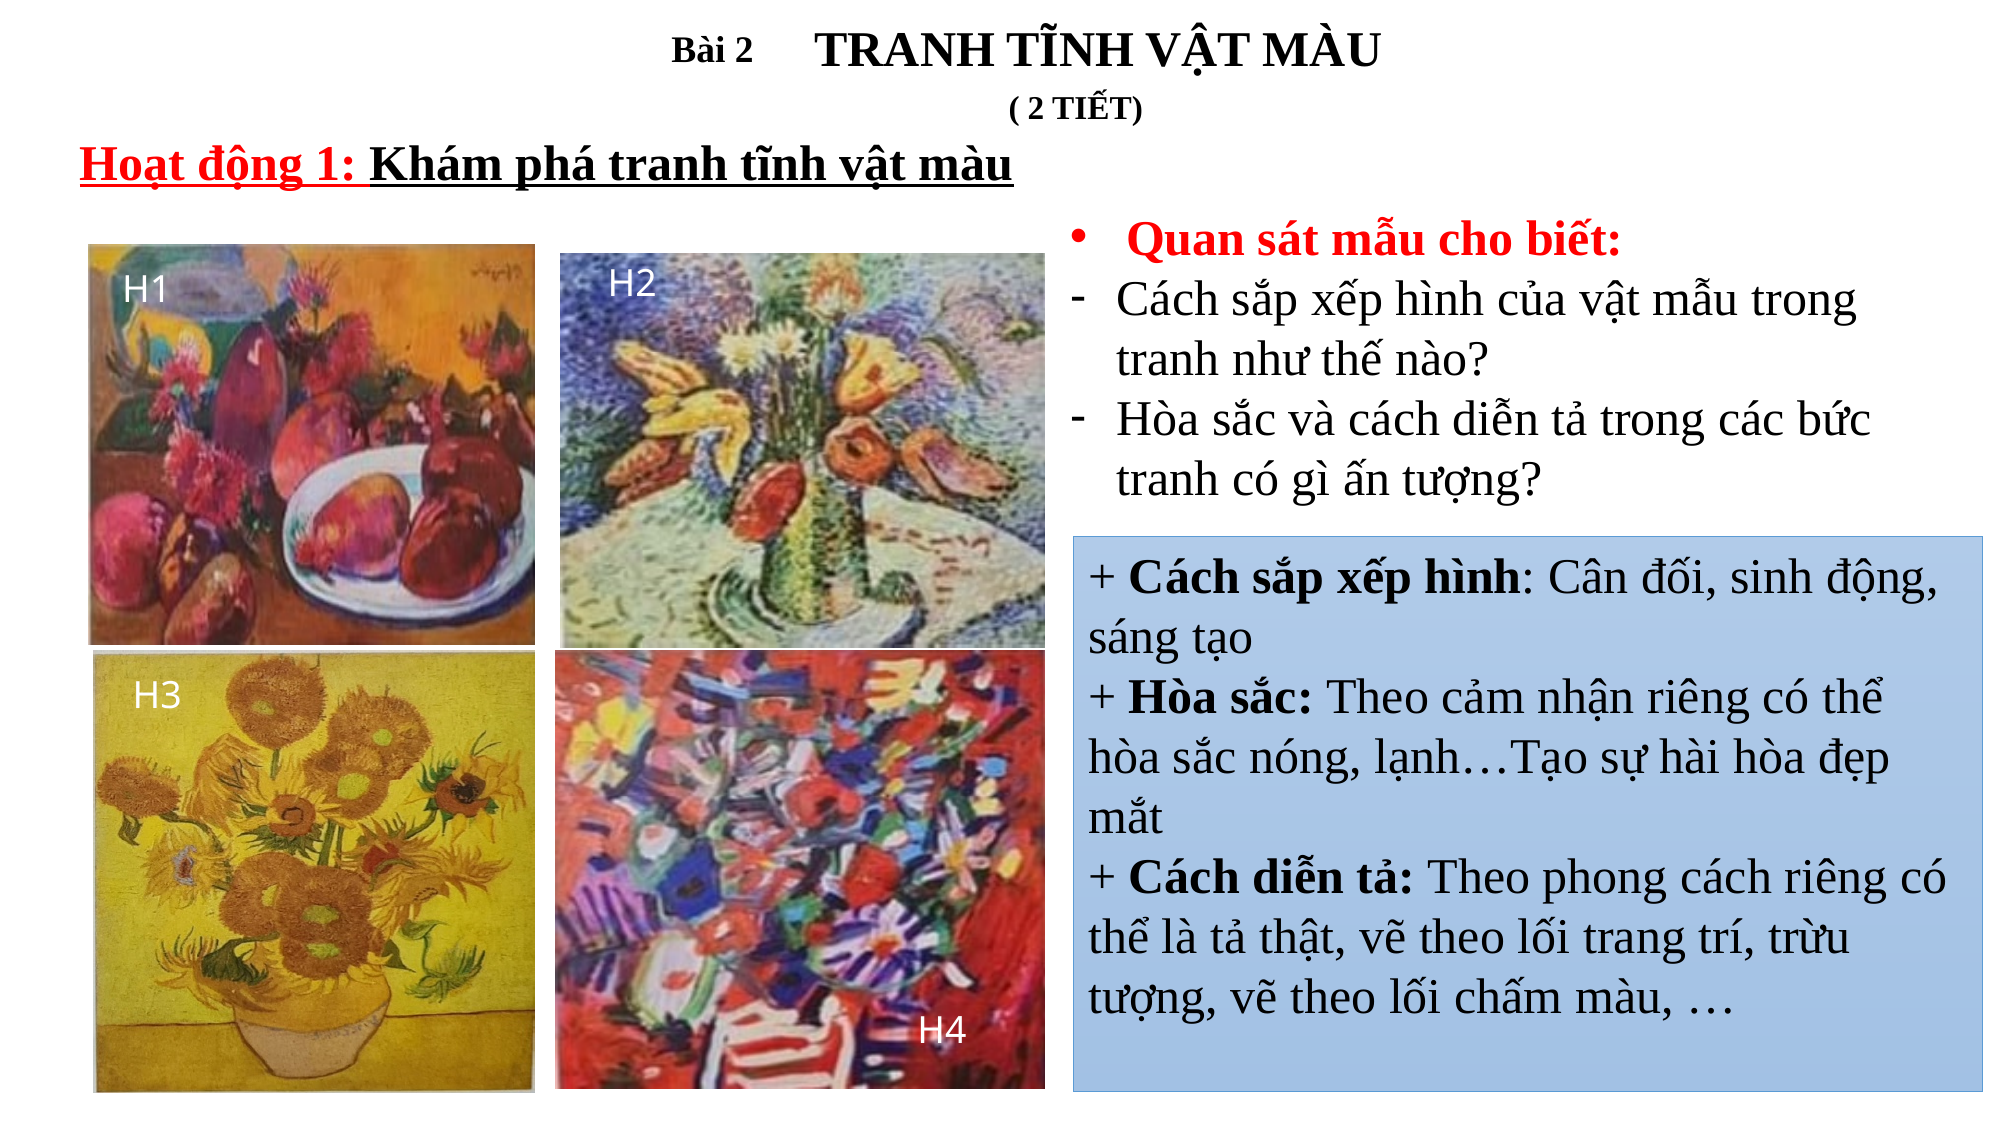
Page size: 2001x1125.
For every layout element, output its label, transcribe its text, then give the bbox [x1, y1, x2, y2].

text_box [93, 650, 535, 1093]
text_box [555, 650, 1045, 1089]
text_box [88, 244, 535, 645]
text_box Bài 2 [656, 17, 800, 78]
text_box Quan sát mẫu cho biết: Cách sắp xếp hình của vật mẫu trong tranh như thế nào? Hòa sắc và cách diễn tả trong các bức tranh có gì ấn tượng? [1055, 198, 1983, 514]
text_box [560, 251, 1045, 648]
text_box TRANH TĨNH VẬT MÀU [800, 8, 1500, 84]
text_box + Cách sắp xếp hình: Cân đối, sinh động, sáng tạo + Hòa sắc: Theo cảm nhận riêng có thể hòa sắc nóng, lạnh…Tạo sự hài hòa đẹp mắt + Cách diễn tả: Theo phong cách riêng có thể là tả thật, vẽ theo lối trang trí, trừu tượng, vẽ theo lối chấm màu, … [1073, 536, 1983, 1092]
text_box ( 2 TIẾT) [993, 78, 1428, 134]
text_box Hoạt động 1: Khám phá tranh tĩnh vật màu [64, 123, 1122, 199]
